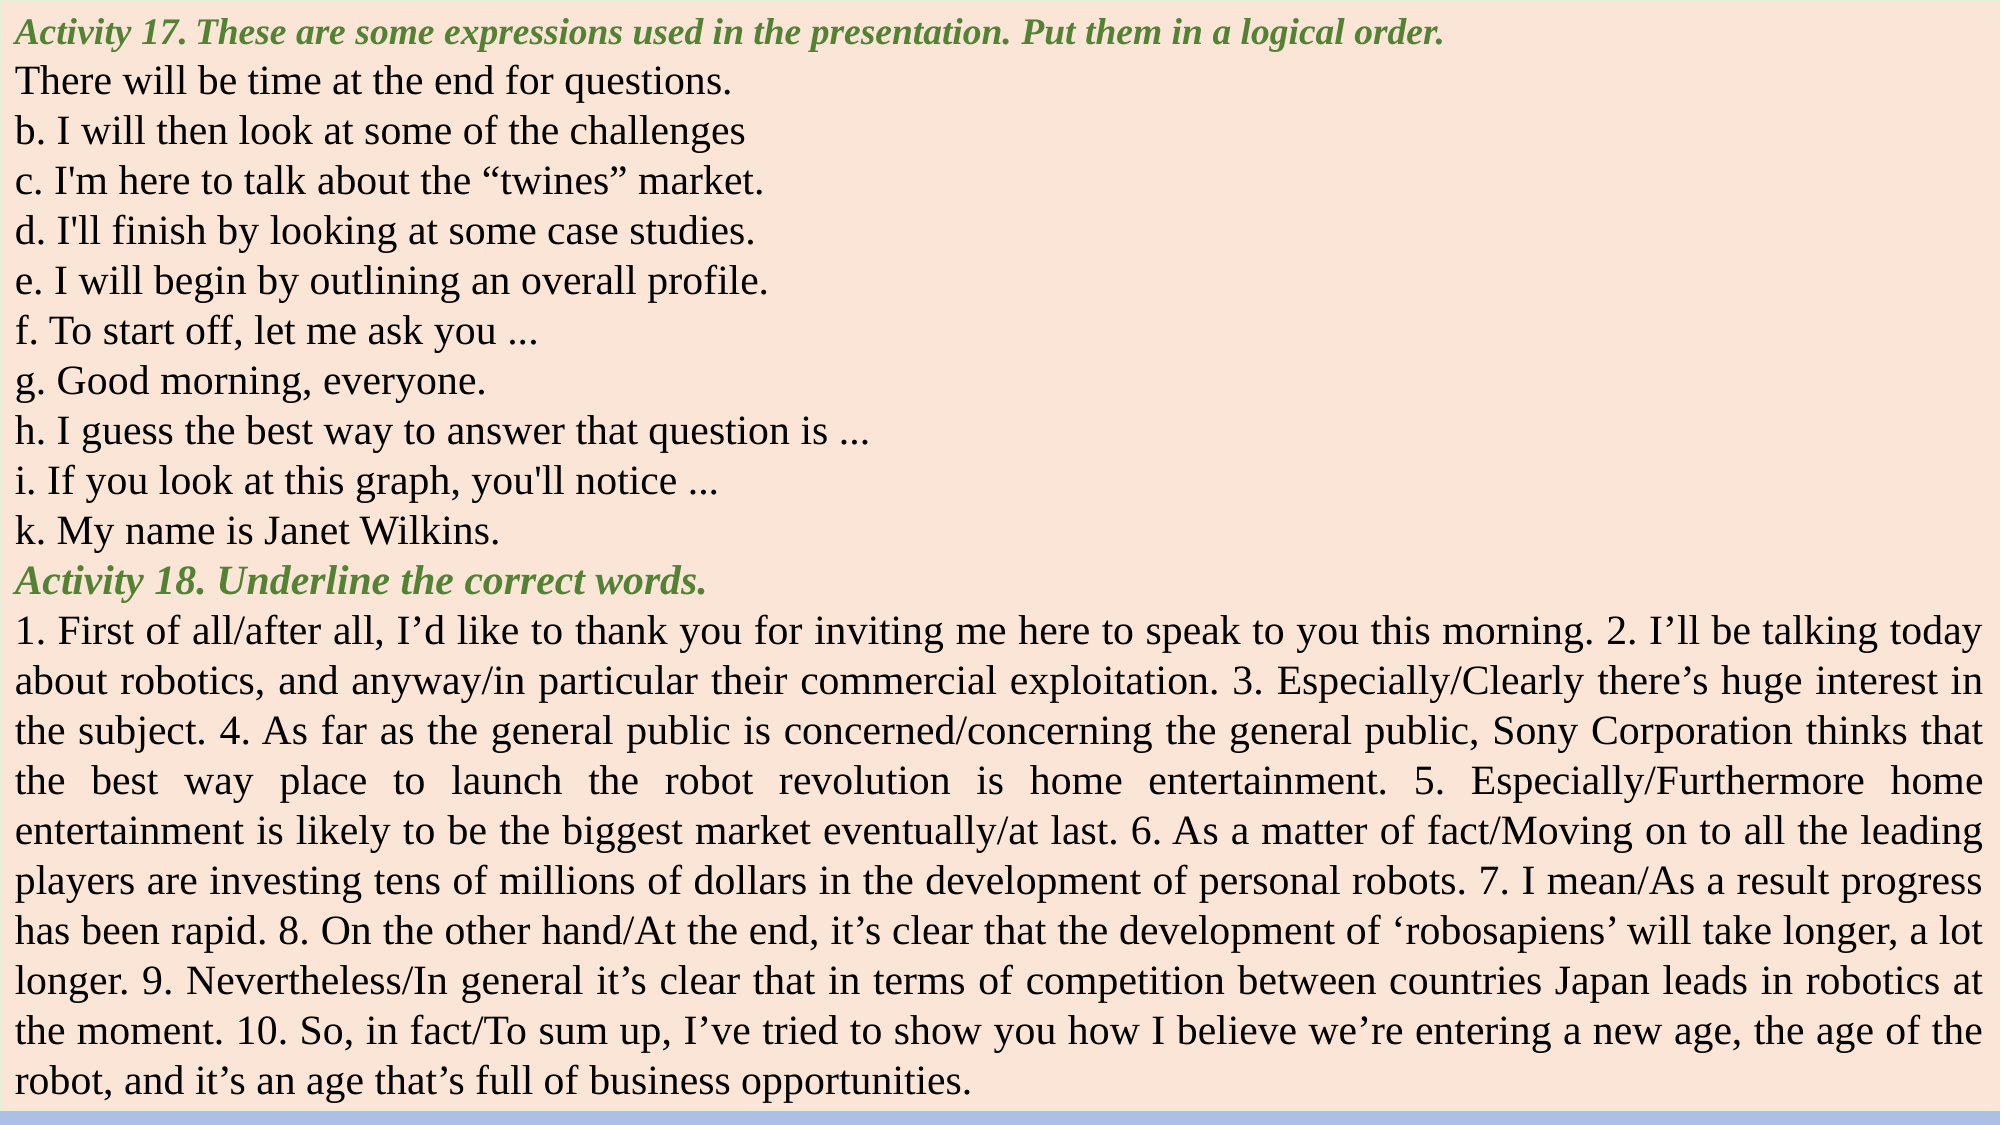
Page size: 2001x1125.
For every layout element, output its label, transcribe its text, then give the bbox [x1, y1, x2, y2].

text_box Activity 17. These are some expressions used in the presentation. Put them in a logical order. There will be time at the end for questions. b. I will then look at some of the challenges c. I'm here to talk about the “twines” market. d. I'll finish by looking at some case studies. e. I will begin by outlining an overall profile. f. To start off, let me ask you ... g. Good morning, everyone. h. I guess the best way to answer that question is ... i. If you look at this graph, you'll notice ... k. My name is Janet Wilkins. Activity 18. Underline the correct words. 1. First of all/after all, I’d like to thank you for inviting me here to speak to you this morning. 2. I’ll be talking today about robotics, and anyway/in particular their commercial exploitation. 3. Especially/Clearly there’s huge interest in the subject. 4. As far as the general public is concerned/concerning the general public, Sony Corporation thinks that the best way place to launch the robot revolution is home entertainment. 5. Especially/Furthermore home entertainment is likely to be the biggest market eventually/at last. 6. As a matter of fact/Moving on to all the leading players are investing tens of millions of dollars in the development of personal robots. 7. I mean/As a result progress has been rapid. 8. On the other hand/At the end, it’s clear that the development of ‘robosapiens’ will take longer, a lot longer. 9. Nevertheless/In general it’s clear that in terms of competition between countries Japan leads in robotics at the moment. 10. So, in fact/To sum up, I’ve tried to show you how I believe we’re entering a new age, the age of the robot, and it’s an age that’s full of business opportunities. [0, 0, 2000, 1111]
